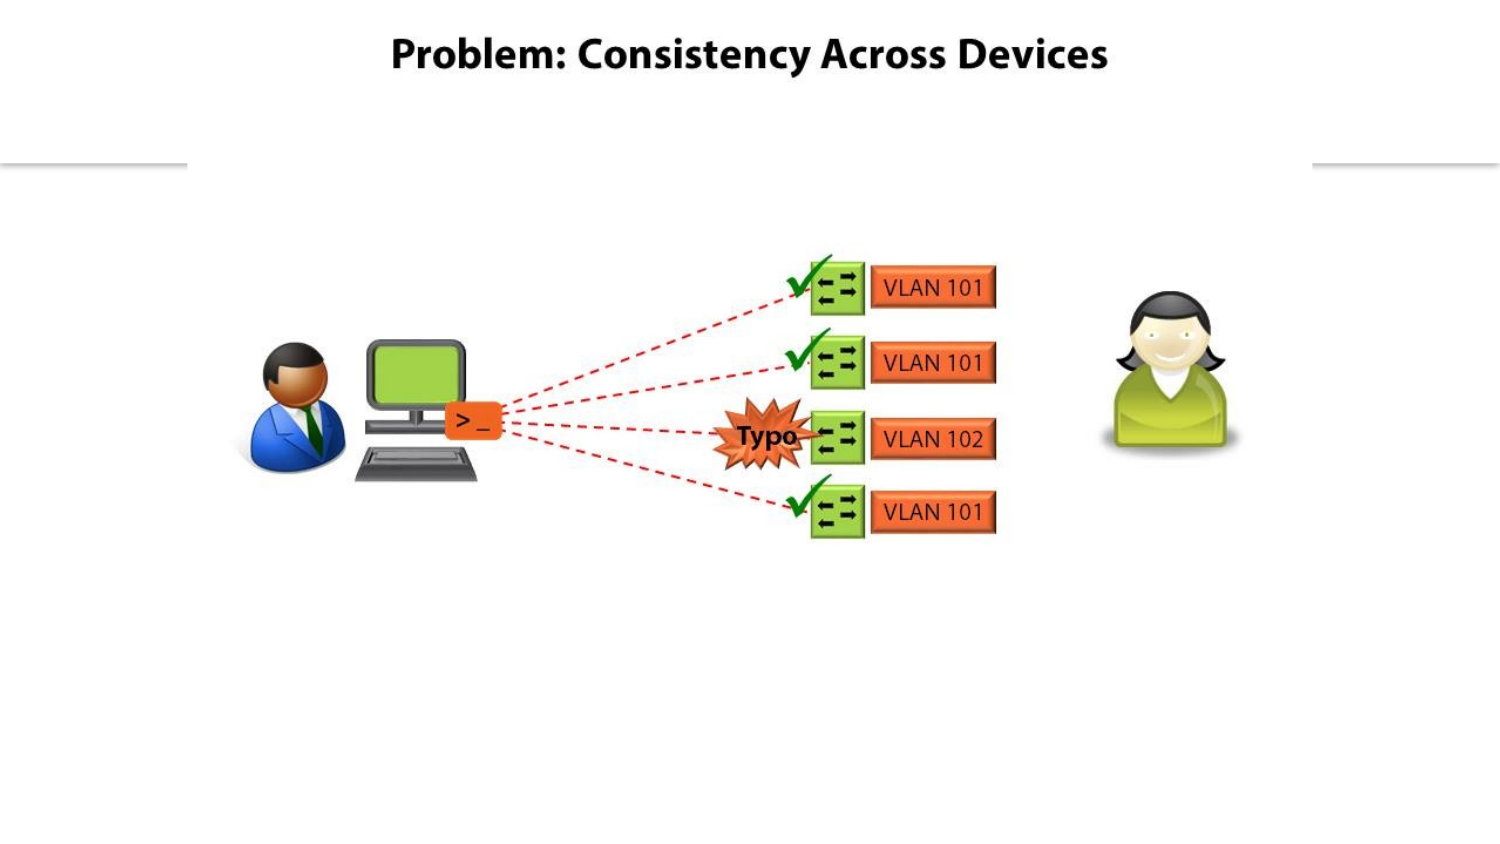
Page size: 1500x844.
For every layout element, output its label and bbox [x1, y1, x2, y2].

text_box [187, 0, 1313, 844]
